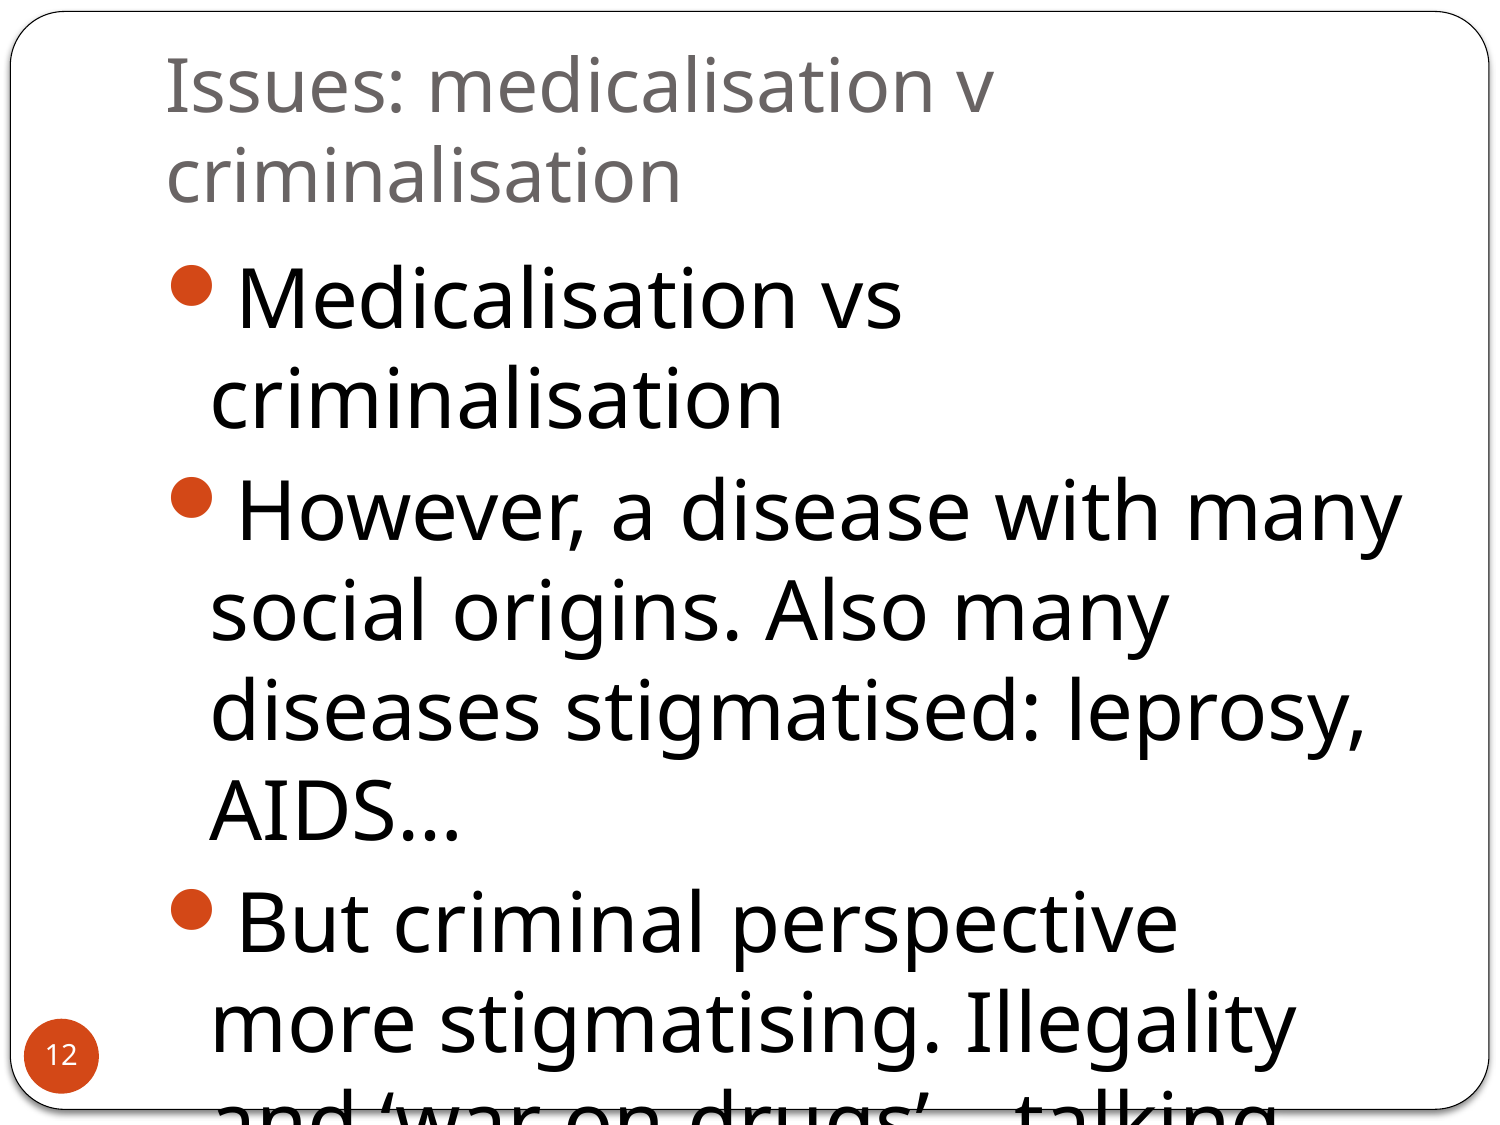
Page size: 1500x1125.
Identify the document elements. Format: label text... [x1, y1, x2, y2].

slide_number 12 [23, 1018, 99, 1094]
list Medicalisation vs criminalisation However, a disease with many social origins. Also many diseases stigmatised: leprosy, AIDS… But criminal perspective more stigmatising. Illegality and ‘war on drugs’ – talking tough [149, 237, 1426, 988]
title Issues: medicalisation v criminalisation [149, 44, 1426, 233]
